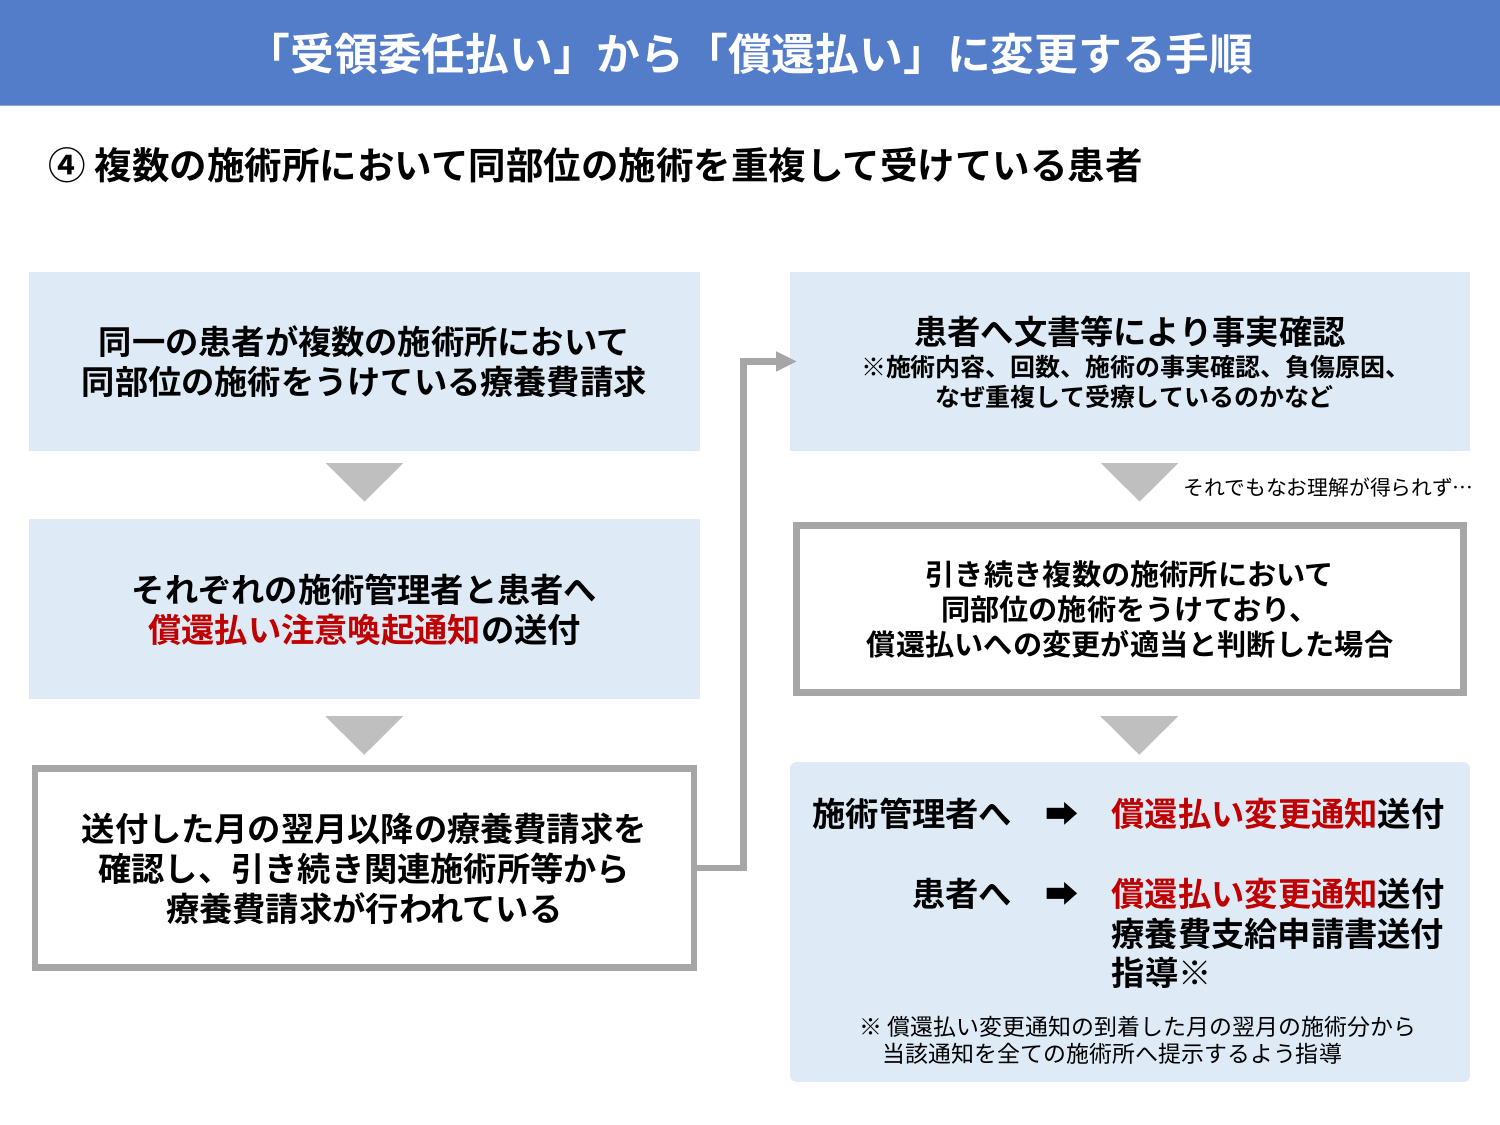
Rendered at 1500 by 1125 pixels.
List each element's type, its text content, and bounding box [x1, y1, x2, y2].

text_box 送付した月の翌月以降の療養費請求を 確認し、引き続き関連施術所等から 療養費請求が行われている [34, 768, 695, 968]
text_box 引き続き複数の施術所において 同部位の施術をうけており、 償還払いへの変更が適当と判断した場合 [797, 524, 1465, 694]
text_box ④複数の施術所において同部位の施術を重複して受けている患者 [33, 134, 1464, 195]
text_box 「受領委任払い」から「償還払い」に変更する手順 [0, 0, 1500, 107]
text_box [325, 463, 404, 502]
text_box [325, 716, 404, 755]
text_box 患者へ文書等により事実確認 ※施術内容、回数、施術の事実確認、負傷原因、 なぜ重複して受療しているのかなど [795, 277, 1465, 446]
text_box [1100, 463, 1179, 502]
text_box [694, 361, 797, 869]
text_box ※償還払い変更通知の到着した月の翌月の施術分から 当該通知を全ての施術所へ提示するよう指導 [847, 1005, 1429, 1075]
text_box 施術管理者へ ➡ 償還払い変更通知送付 患者へ ➡ 償還払い変更通知送付 療養費支給申請書送付 指導※ [796, 768, 1464, 1076]
text_box それぞれの施術管理者と患者へ 償還払い注意喚起通知の送付 [34, 524, 694, 694]
text_box それでもなお理解が得られず… [1168, 467, 1489, 507]
text_box [1100, 716, 1179, 755]
text_box 同一の患者が複数の施術所において 同部位の施術をうけている療養費請求 [34, 277, 695, 446]
